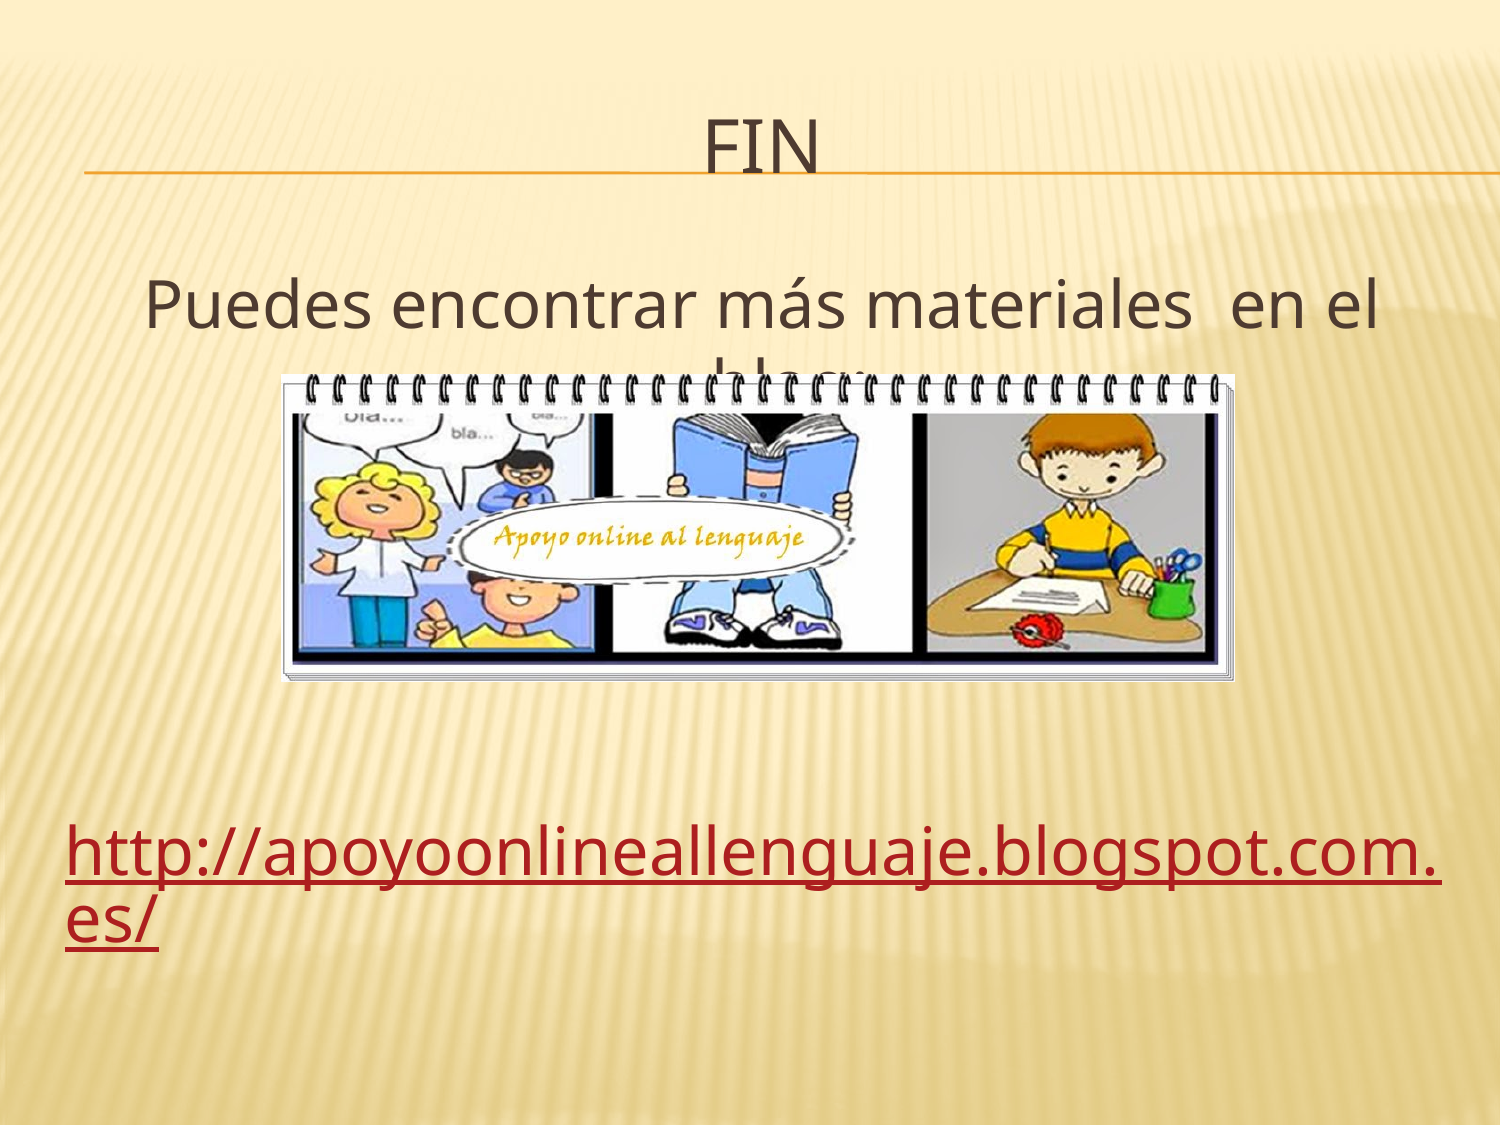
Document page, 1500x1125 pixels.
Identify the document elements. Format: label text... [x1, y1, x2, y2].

picture [280, 374, 1235, 682]
list Puedes encontrar más materiales en el blog: http://apoyoonlineallenguaje.blogspot.com.es/ [50, 254, 1475, 998]
title FIN [50, 75, 1475, 213]
